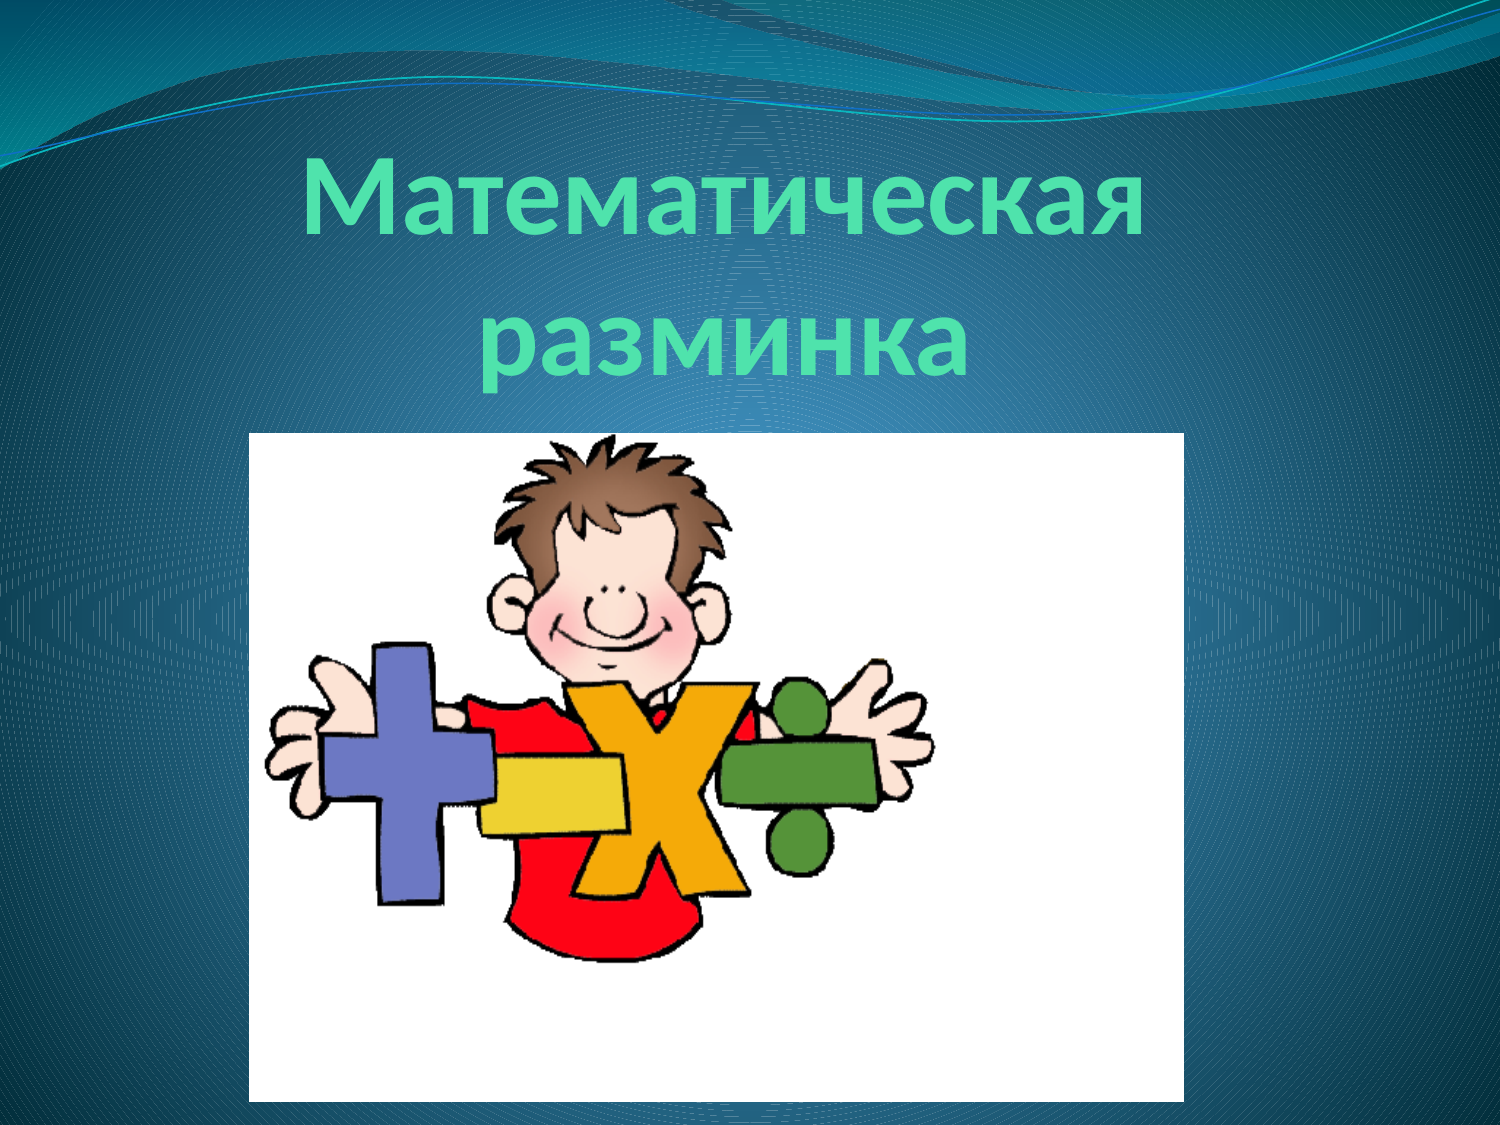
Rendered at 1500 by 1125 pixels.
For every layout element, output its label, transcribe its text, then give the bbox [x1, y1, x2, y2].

title Математическая разминка [86, 70, 1362, 399]
picture [249, 433, 1184, 1102]
